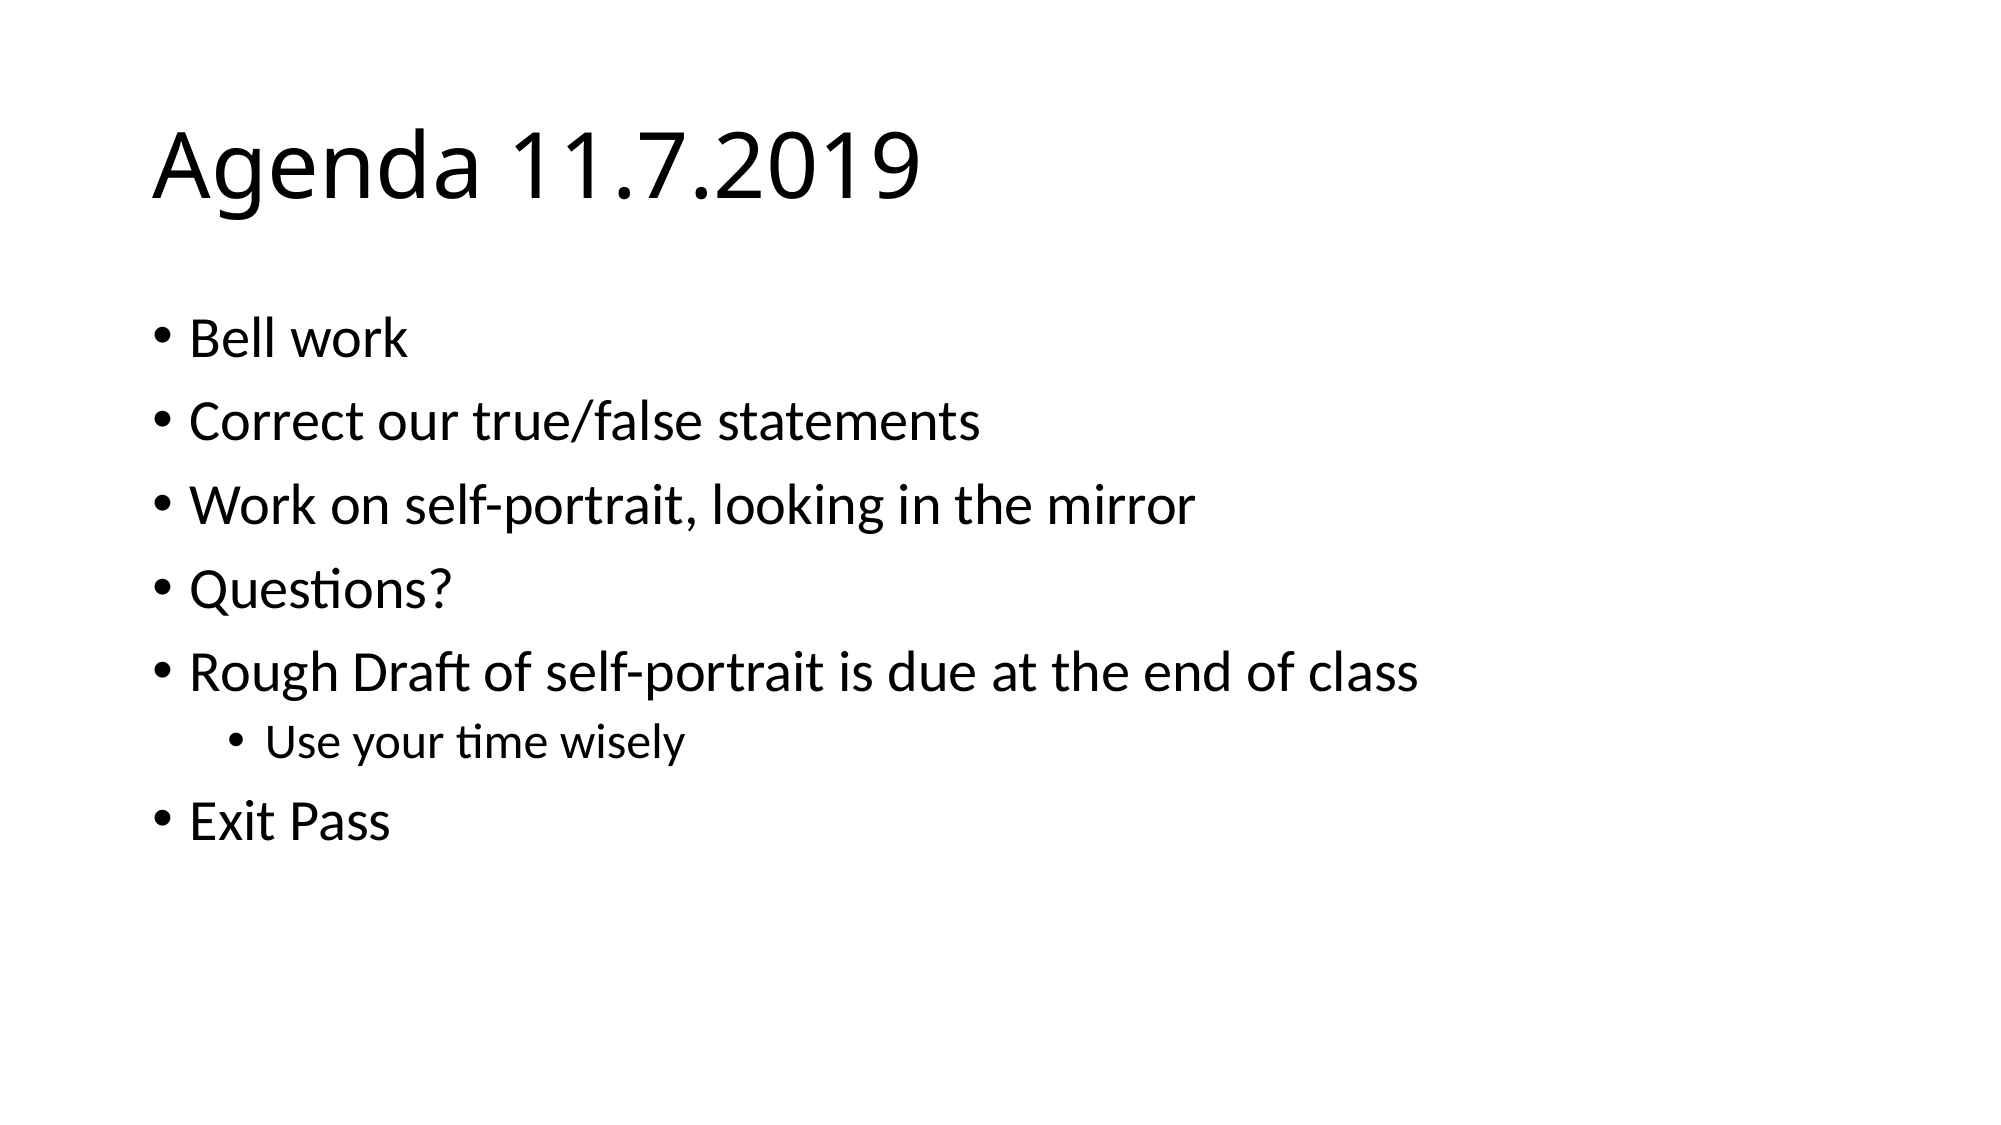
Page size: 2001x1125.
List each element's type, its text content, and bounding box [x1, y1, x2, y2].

title Agenda 11.7.2019 [137, 59, 1863, 278]
list Bell work Correct our true/false statements Work on self-portrait, looking in the mirror Questions? Rough Draft of self-portrait is due at the end of class Use your time wisely Exit Pass [137, 299, 1863, 1014]
